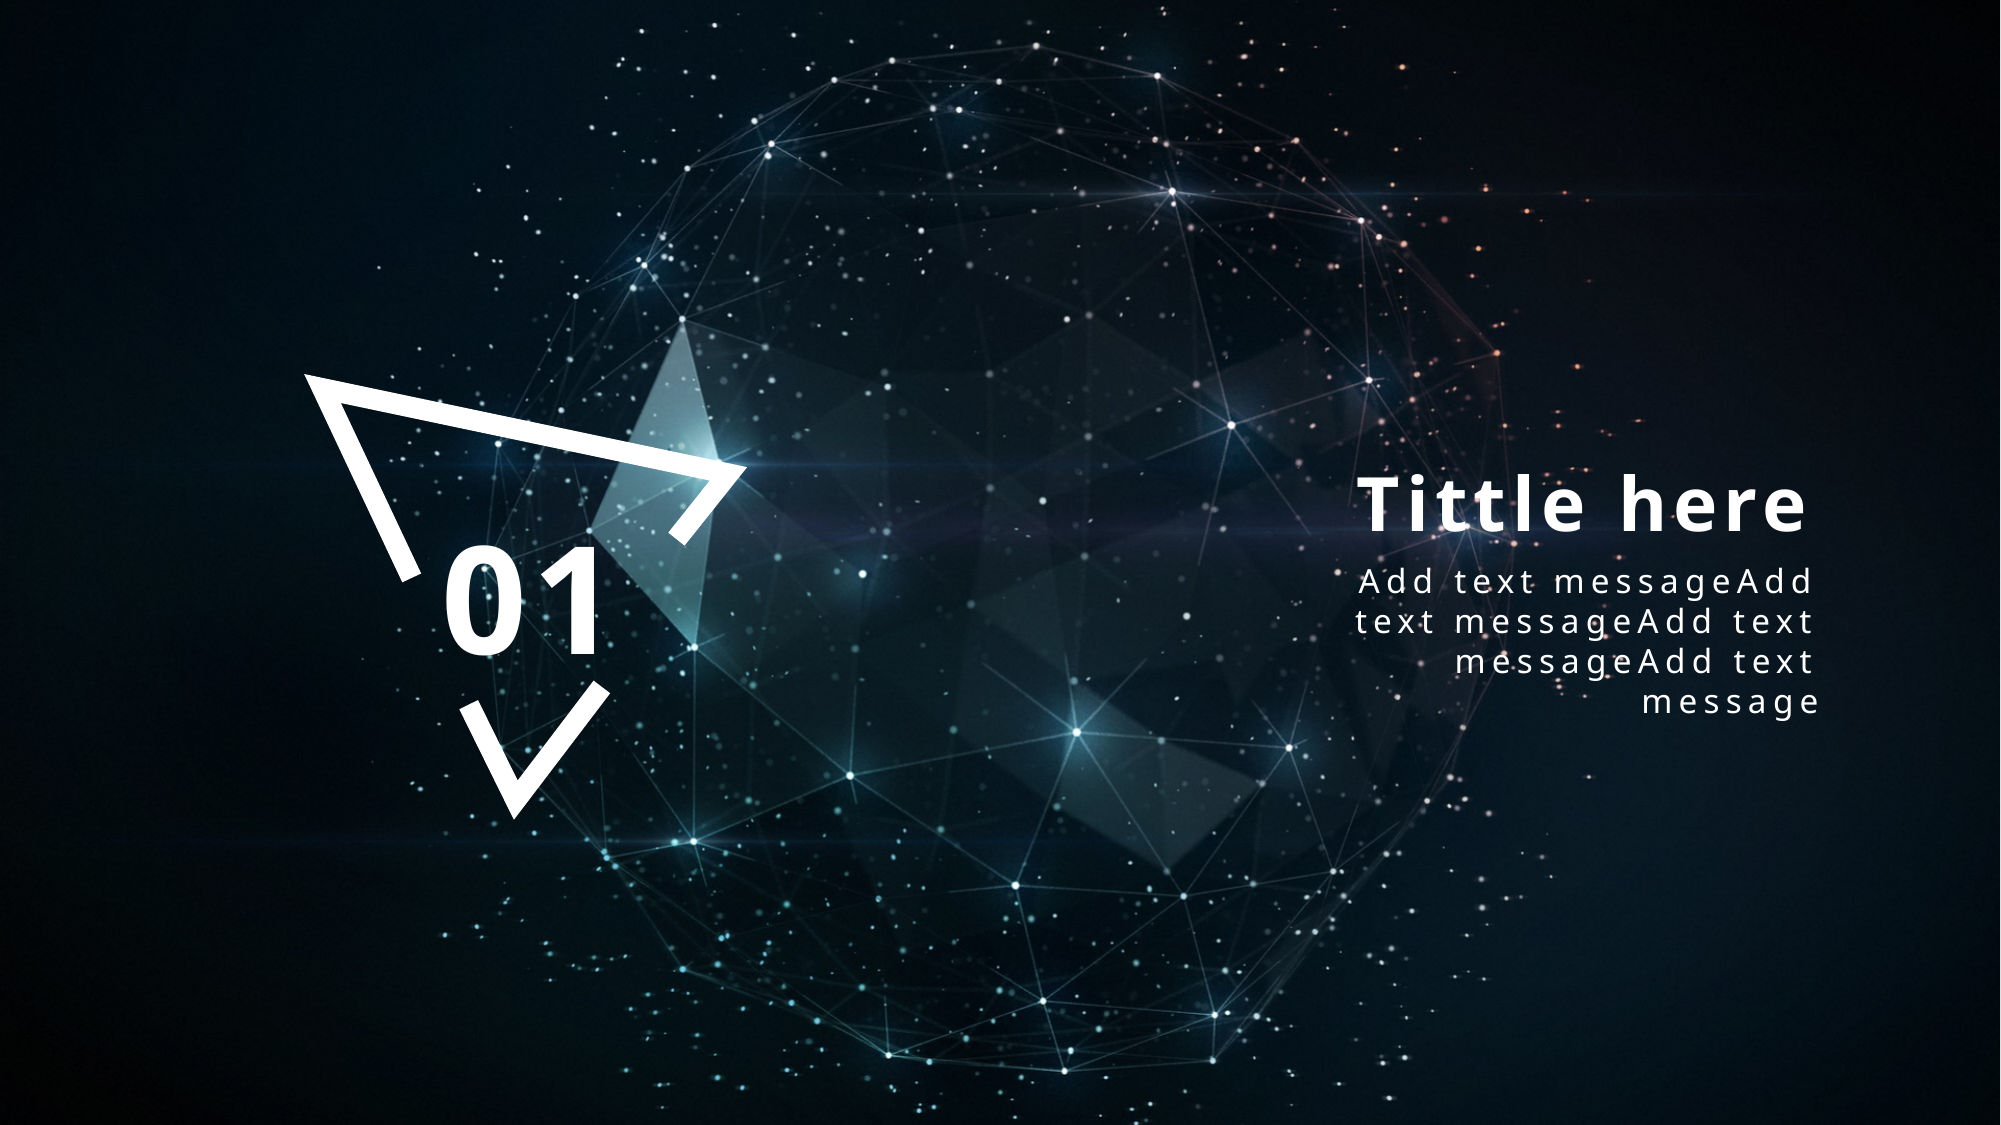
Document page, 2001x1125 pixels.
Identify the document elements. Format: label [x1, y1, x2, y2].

text_box [78, 402, 982, 771]
text_box [1253, 449, 1853, 771]
picture [0, 0, 2001, 1125]
